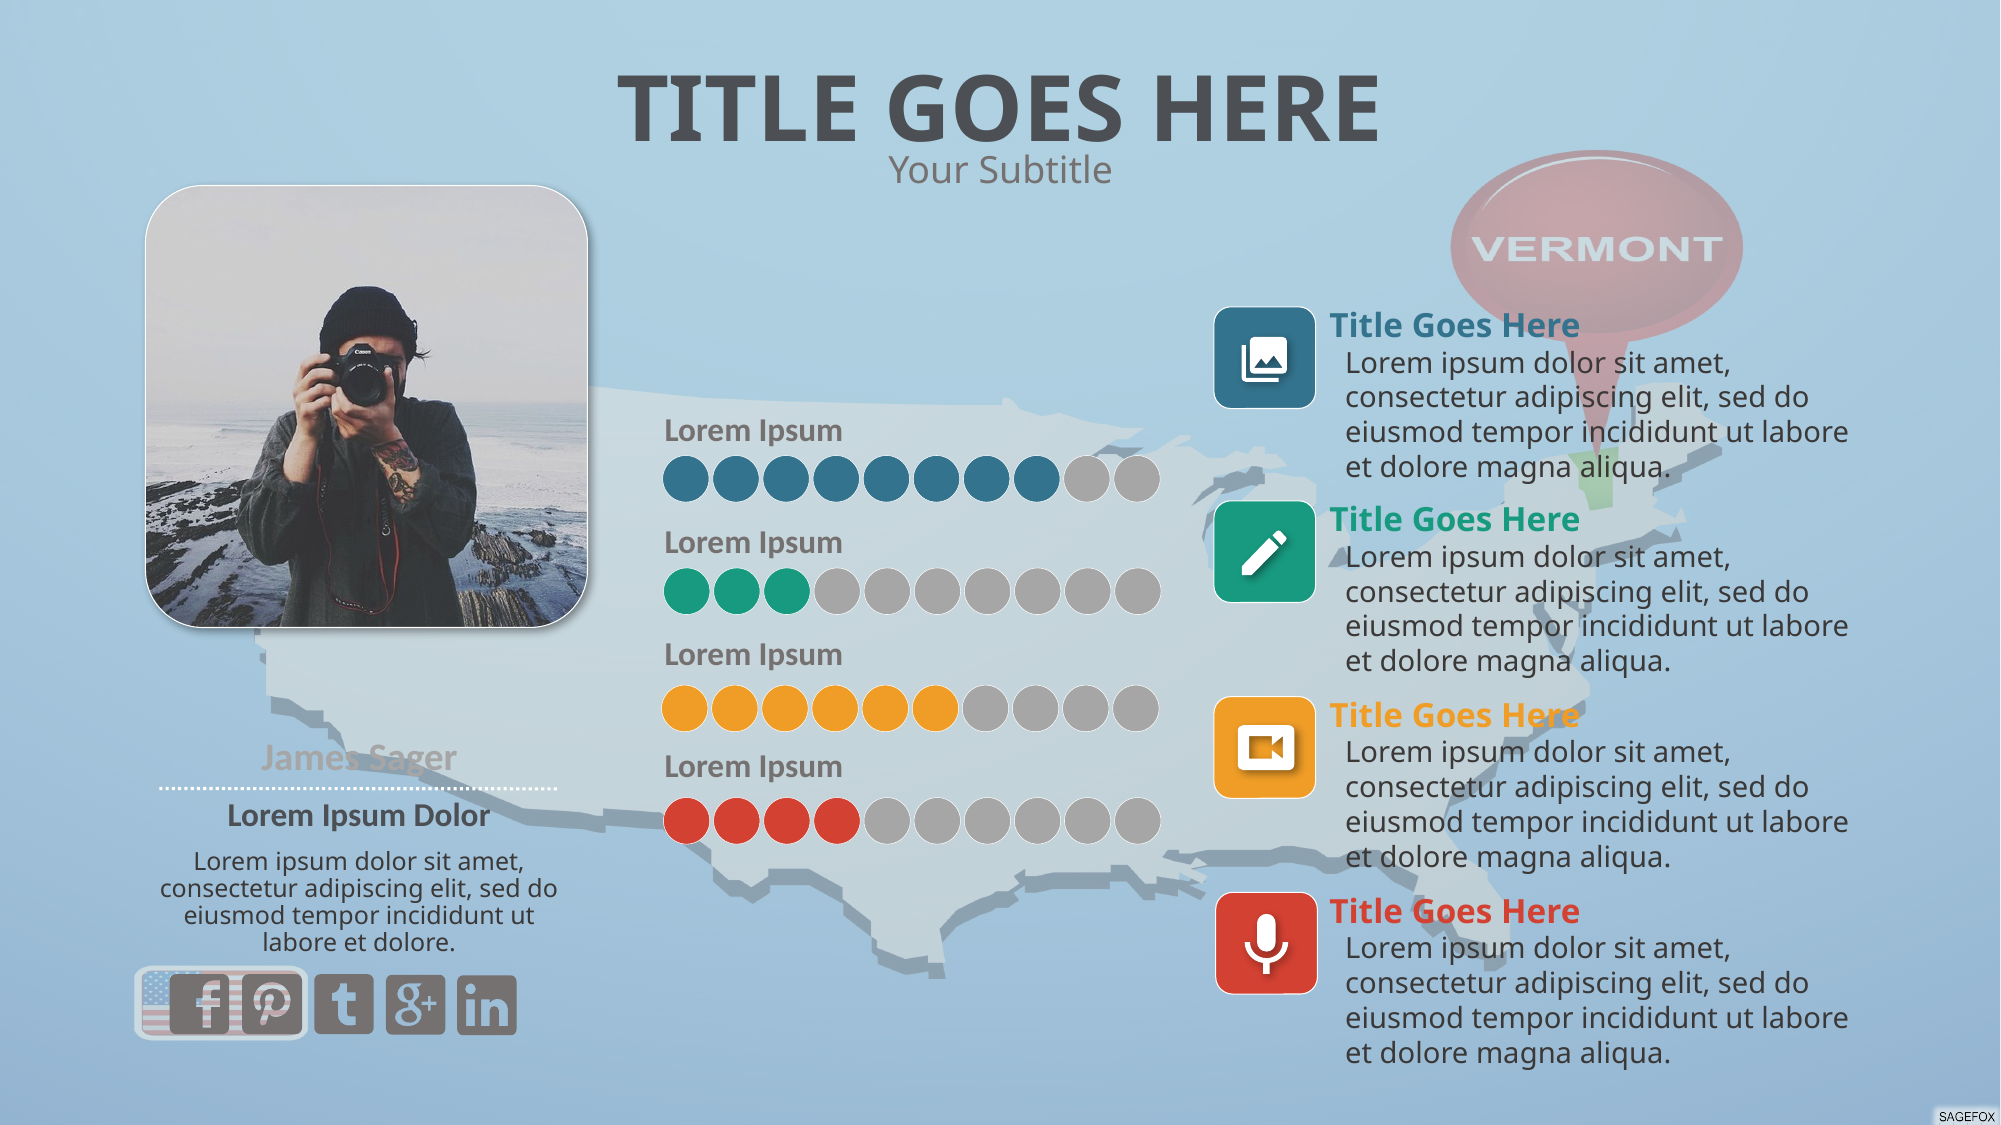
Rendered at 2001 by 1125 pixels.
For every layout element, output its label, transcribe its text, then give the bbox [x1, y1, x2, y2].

list James Sager [184, 736, 535, 779]
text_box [1213, 306, 1316, 409]
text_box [661, 685, 1160, 732]
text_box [663, 797, 1161, 845]
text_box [662, 455, 1161, 503]
text_box Lorem Ipsum [649, 401, 859, 456]
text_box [1215, 892, 1318, 995]
list Lorem Ipsum Dolor [184, 794, 535, 837]
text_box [548, 42, 1452, 199]
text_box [663, 567, 1162, 615]
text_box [1345, 498, 1875, 680]
list Lorem ipsum dolor sit amet, consectetur adipiscing elit, sed do eiusmod tempor incididunt ut labore et dolore. [159, 848, 560, 962]
text_box Lorem Ipsum [649, 736, 859, 792]
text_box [1213, 500, 1316, 603]
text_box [169, 974, 517, 1036]
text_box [1345, 889, 1875, 1071]
picture [145, 185, 588, 628]
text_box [1213, 696, 1316, 799]
text_box Lorem Ipsum [649, 512, 859, 568]
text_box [1345, 304, 1875, 486]
text_box Lorem Ipsum [649, 624, 859, 680]
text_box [1345, 693, 1875, 875]
picture [1936, 1111, 1997, 1125]
